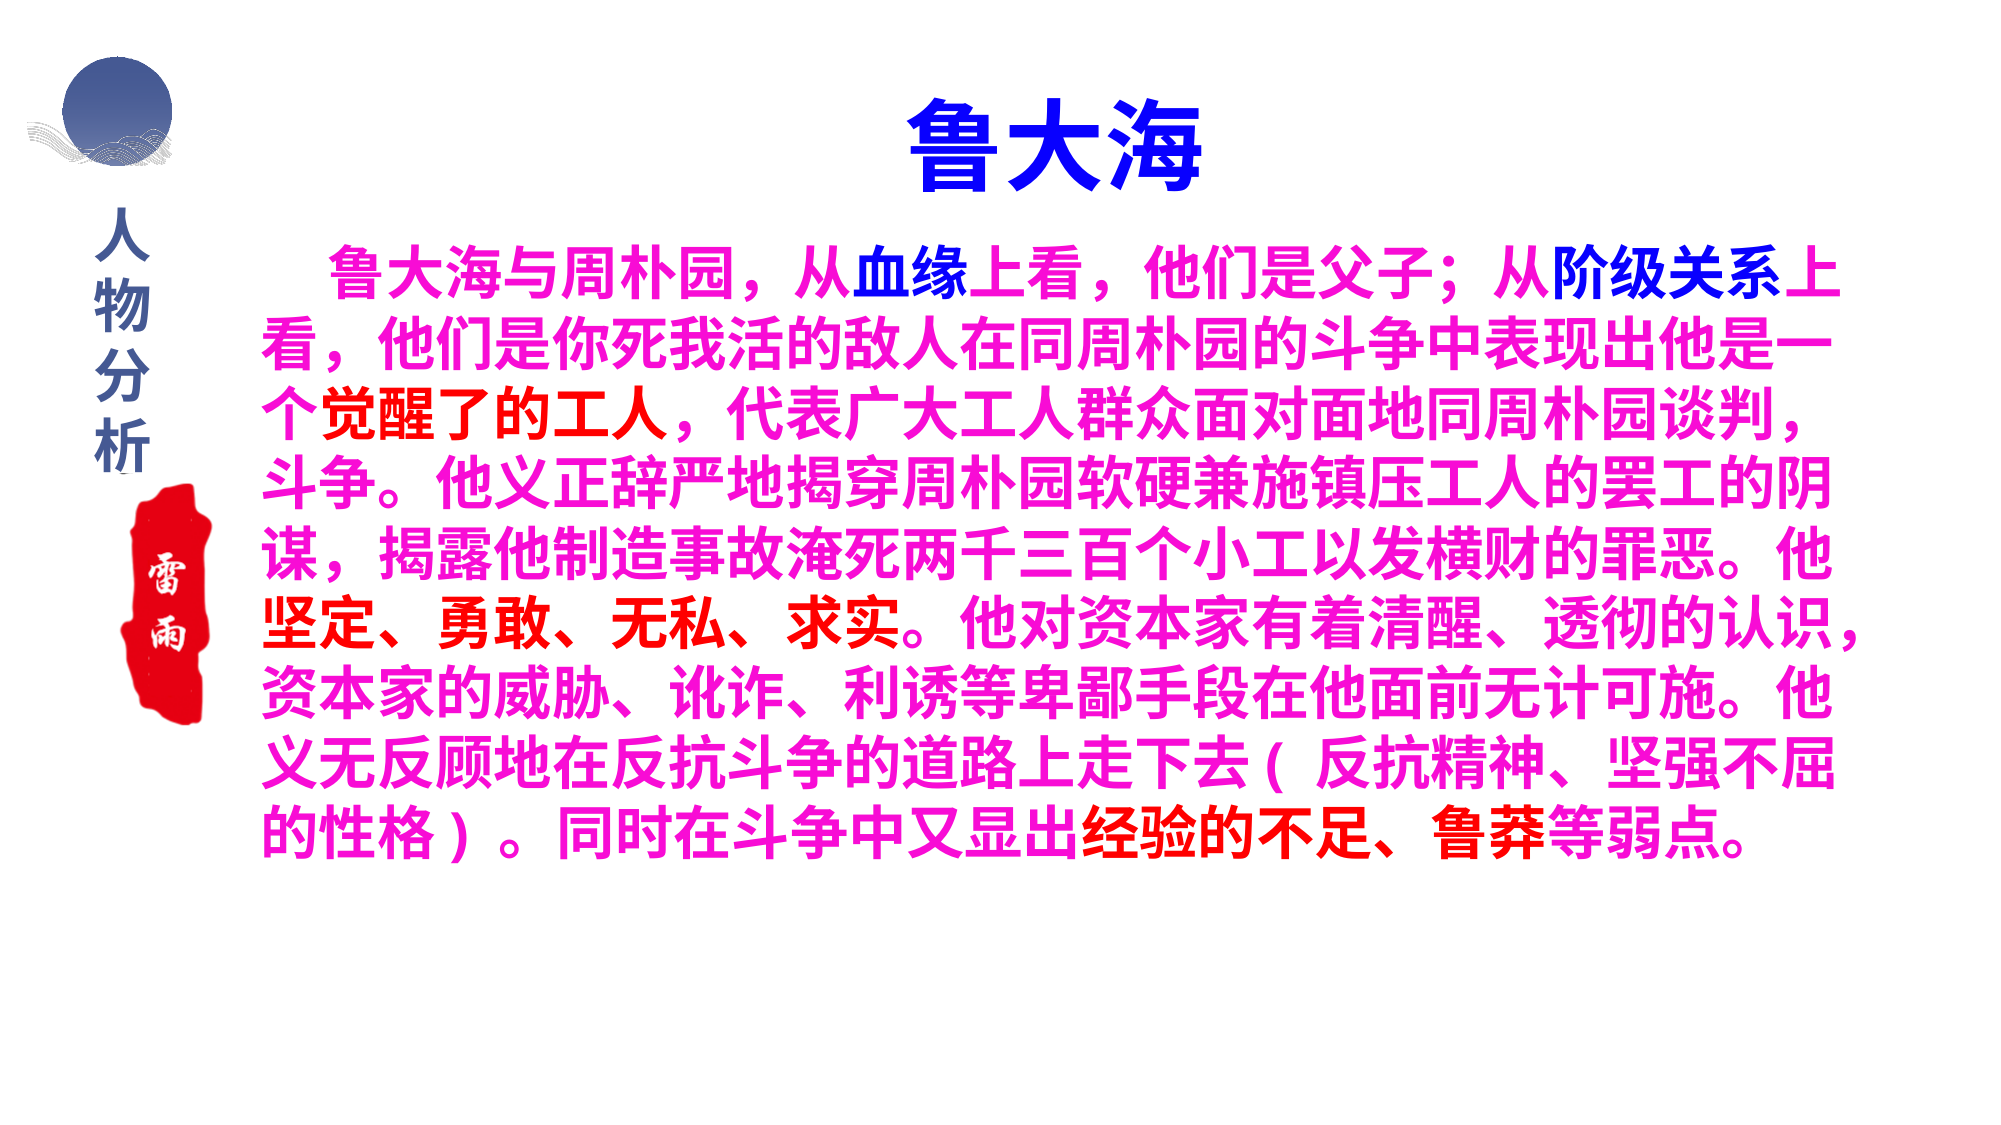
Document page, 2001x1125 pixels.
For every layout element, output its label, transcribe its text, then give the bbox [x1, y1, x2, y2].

picture [101, 473, 224, 757]
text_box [27, 56, 172, 166]
text_box 人物分析 [78, 191, 153, 487]
text_box 鲁大海与周朴园，从血缘上看，他们是父子；从阶级关系上看，他们是你死我活的敌人在同周朴园的斗争中表现出他是一个觉醒了的工人，代表广大工人群众面对面地同周朴园谈判，斗争。他义正辞严地揭穿周朴园软硬兼施镇压工人的罢工的阴谋，揭露他制造事故淹死两千三百个小工以发横财的罪恶。他坚定、勇敢、无私、求实。他对资本家有着清醒、透彻的认识，资本家的威胁、讹诈、利诱等卑鄙手段在他面前无计可施。他义无反顾地在反抗斗争的道路上走下去( 反抗精神、坚强不屈的性格) 。同时在斗争中又显出经验的不足、鲁莽等弱点。 [246, 229, 1872, 874]
text_box 鲁大海 [781, 75, 1328, 211]
